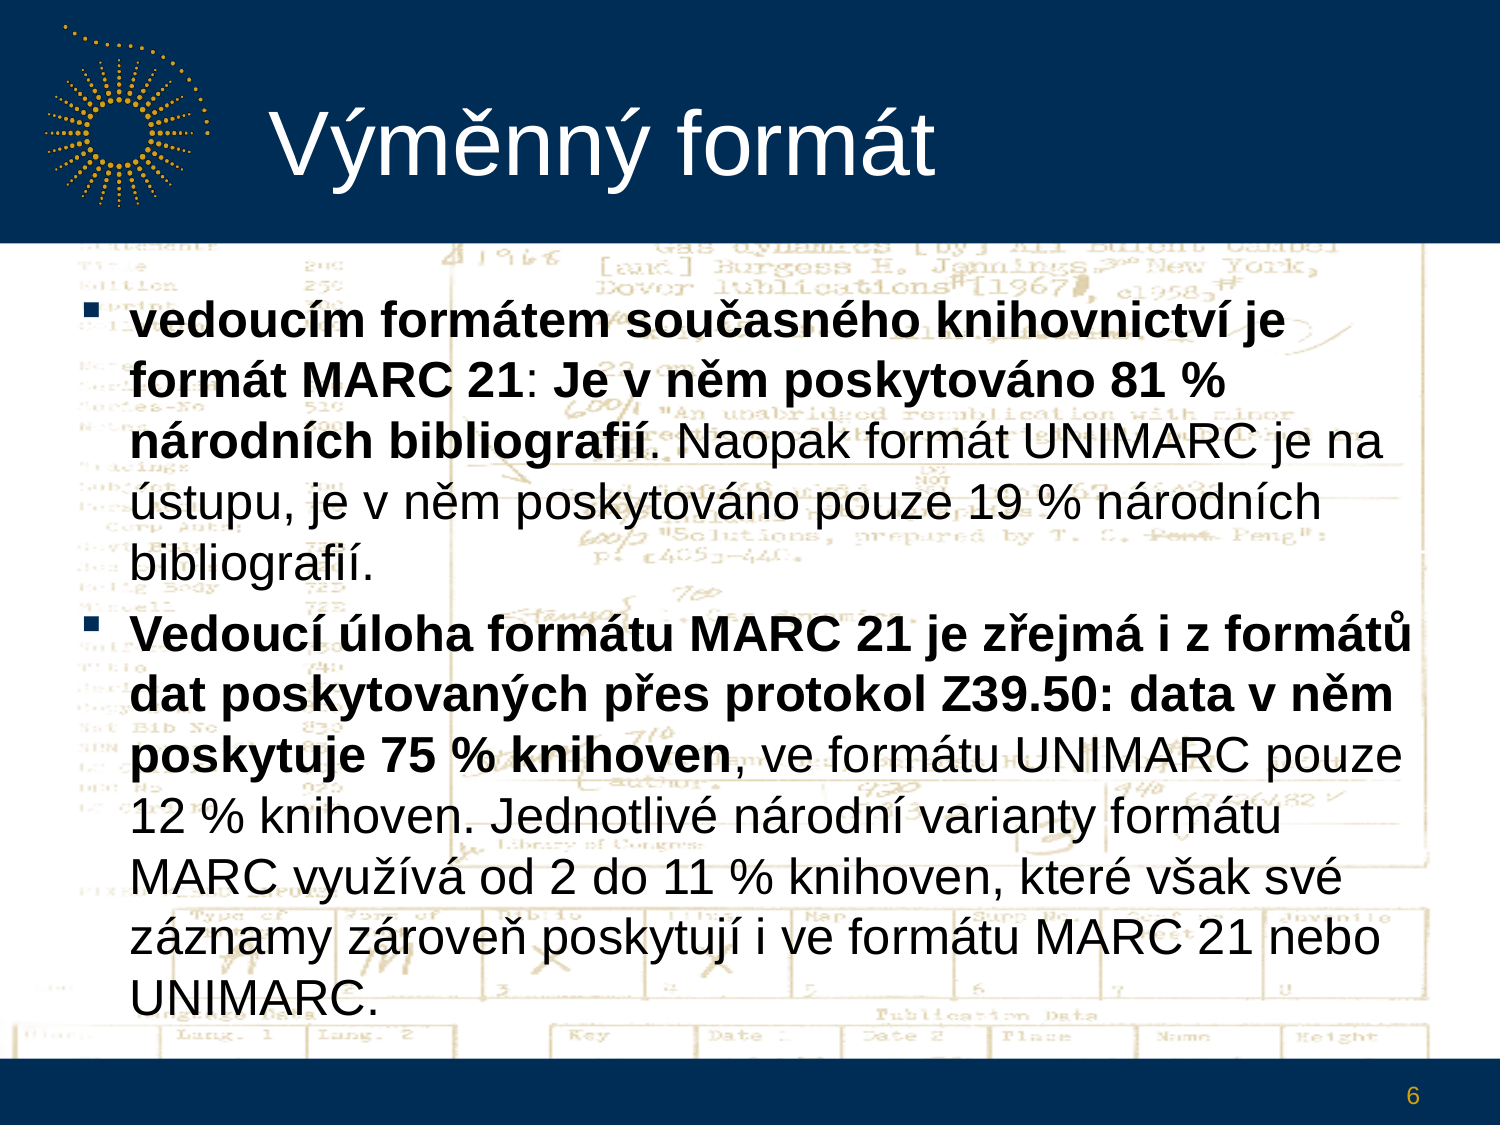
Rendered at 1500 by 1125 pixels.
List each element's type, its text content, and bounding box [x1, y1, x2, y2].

list vedoucím formátem současného knihovnictví je formát MARC 21: Je v něm poskytováno 81 % národních bibliografií. Naopak formát UNIMARC je na ústupu, je v něm poskytováno pouze 19 % národních bibliografií. Vedoucí úloha formátu MARC 21 je zřejmá i z formátů dat poskytovaných přes protokol Z39.50: data v něm poskytuje 75 % knihoven, ve formátu UNIMARC pouze 12 % knihoven. Jednotlivé národní varianty formátu MARC využívá od 2 do 11 % knihoven, které však své záznamy zároveň poskytují i ve formátu MARC 21 nebo UNIMARC. [64, 278, 1436, 1035]
picture [0, 0, 237, 252]
slide_number 6 [1085, 1070, 1436, 1112]
title Výměnný formát [253, 45, 1436, 233]
